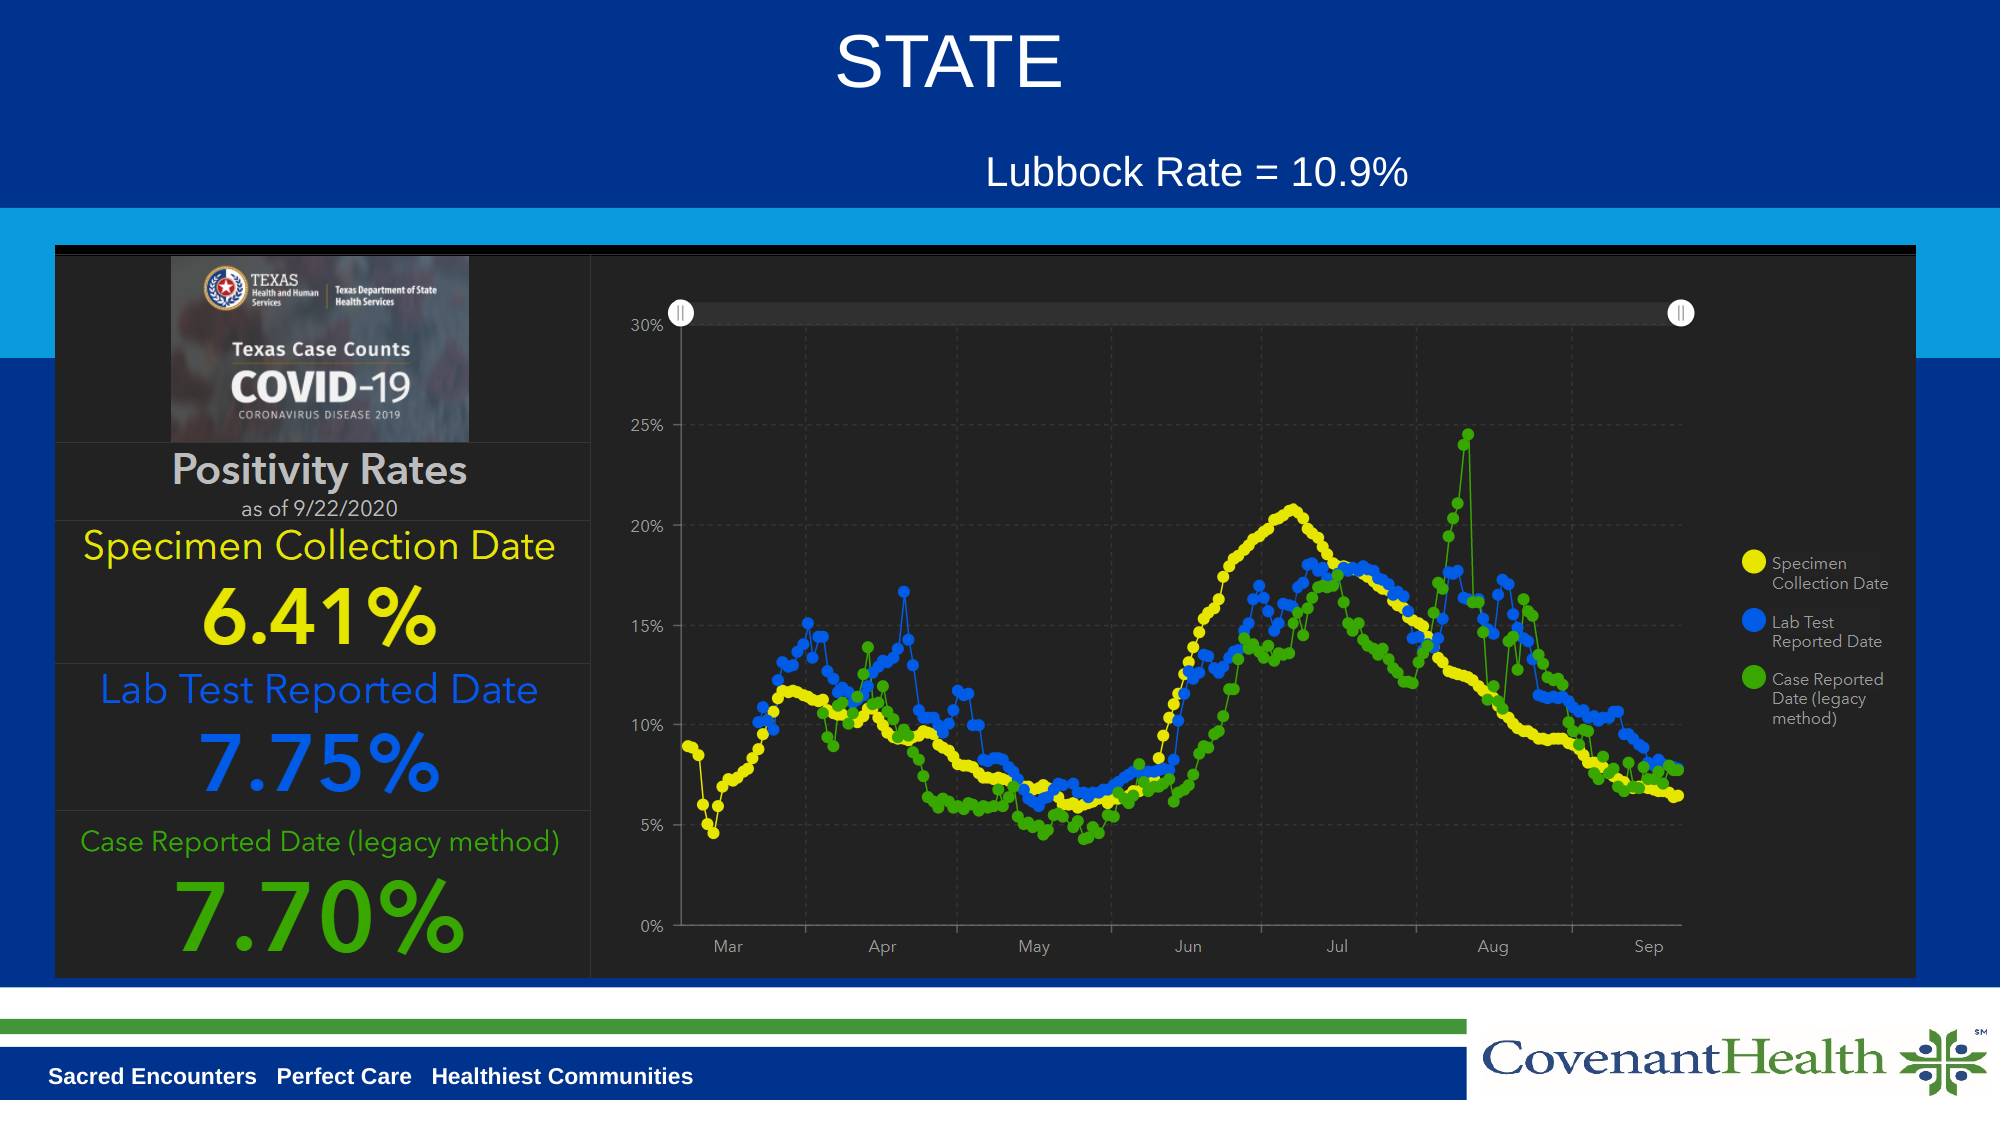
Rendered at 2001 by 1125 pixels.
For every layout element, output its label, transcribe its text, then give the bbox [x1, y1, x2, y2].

text_box [0, 206, 2000, 360]
title STATE [86, 5, 1813, 166]
text_box Lubbock Rate = 10.9% [970, 137, 1425, 202]
picture [1483, 1029, 1987, 1096]
picture [55, 246, 1916, 979]
